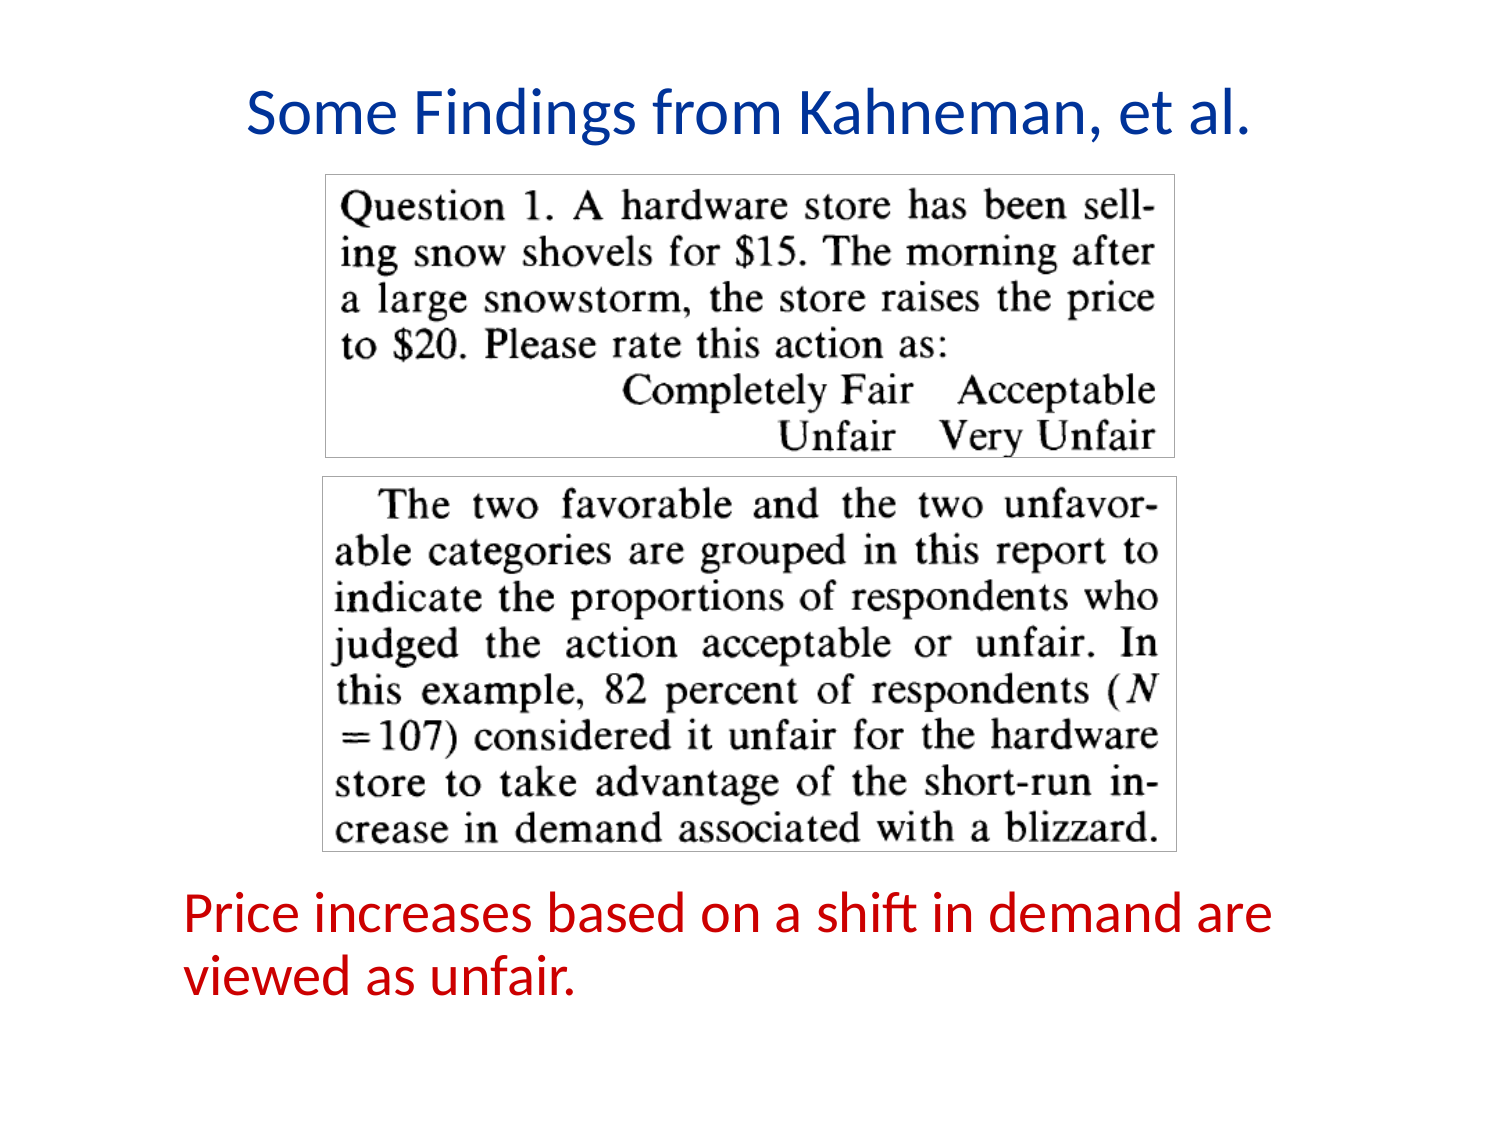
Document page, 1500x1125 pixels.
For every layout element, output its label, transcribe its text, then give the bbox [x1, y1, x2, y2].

picture [322, 475, 1177, 852]
text_box Price increases based on a shift in demand are viewed as unfair. [168, 874, 1332, 1016]
list Some Findings from Kahneman, et al. [105, 67, 1395, 1058]
picture [324, 174, 1175, 459]
